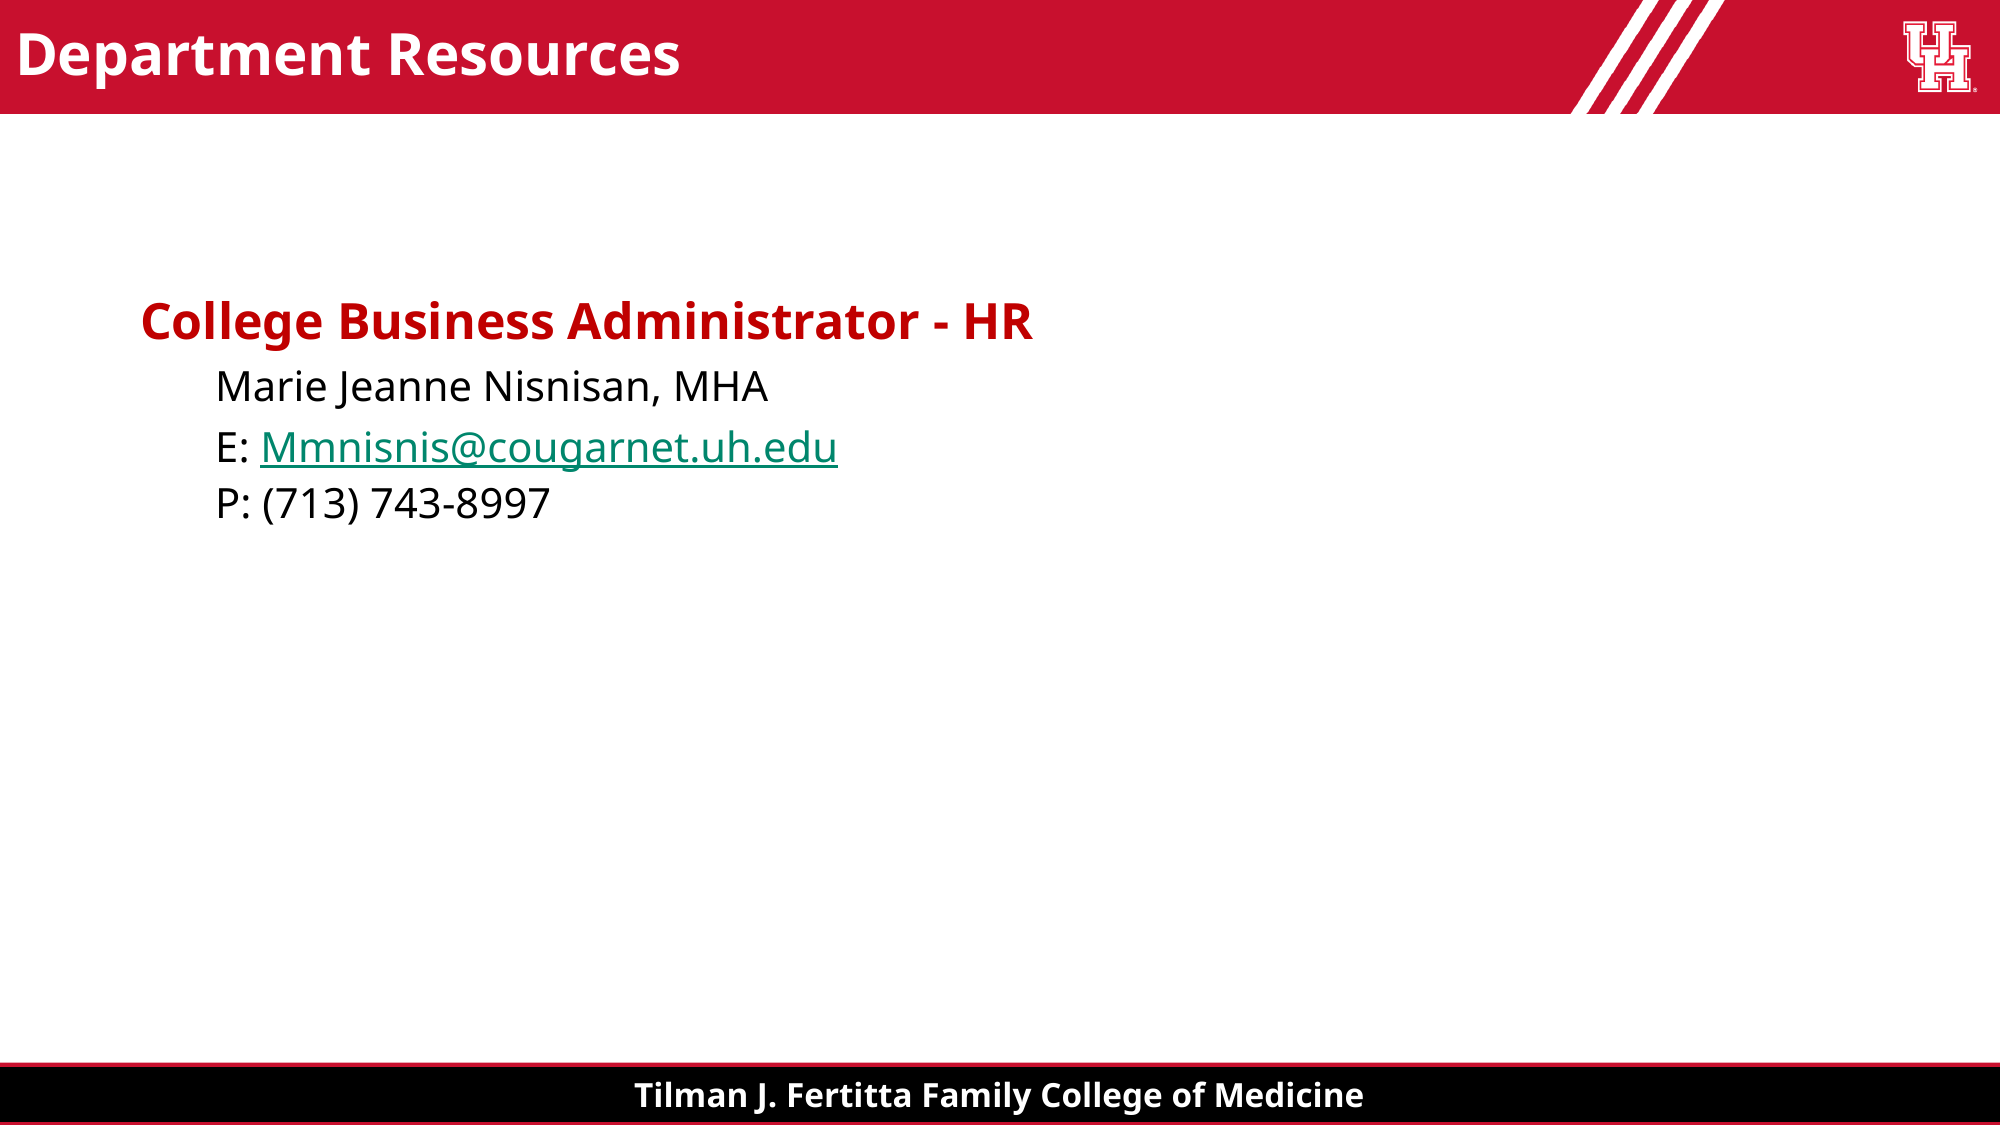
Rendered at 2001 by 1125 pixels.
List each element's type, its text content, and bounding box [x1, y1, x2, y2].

title Department Resources [0, 0, 2000, 114]
list Marie Jeanne Nisnisan, MHA E: Mmnisnis@cougarnet.uh.edu P: (713) 743-8997 [125, 358, 972, 963]
list College Business Administrator - HR [125, 222, 1052, 359]
